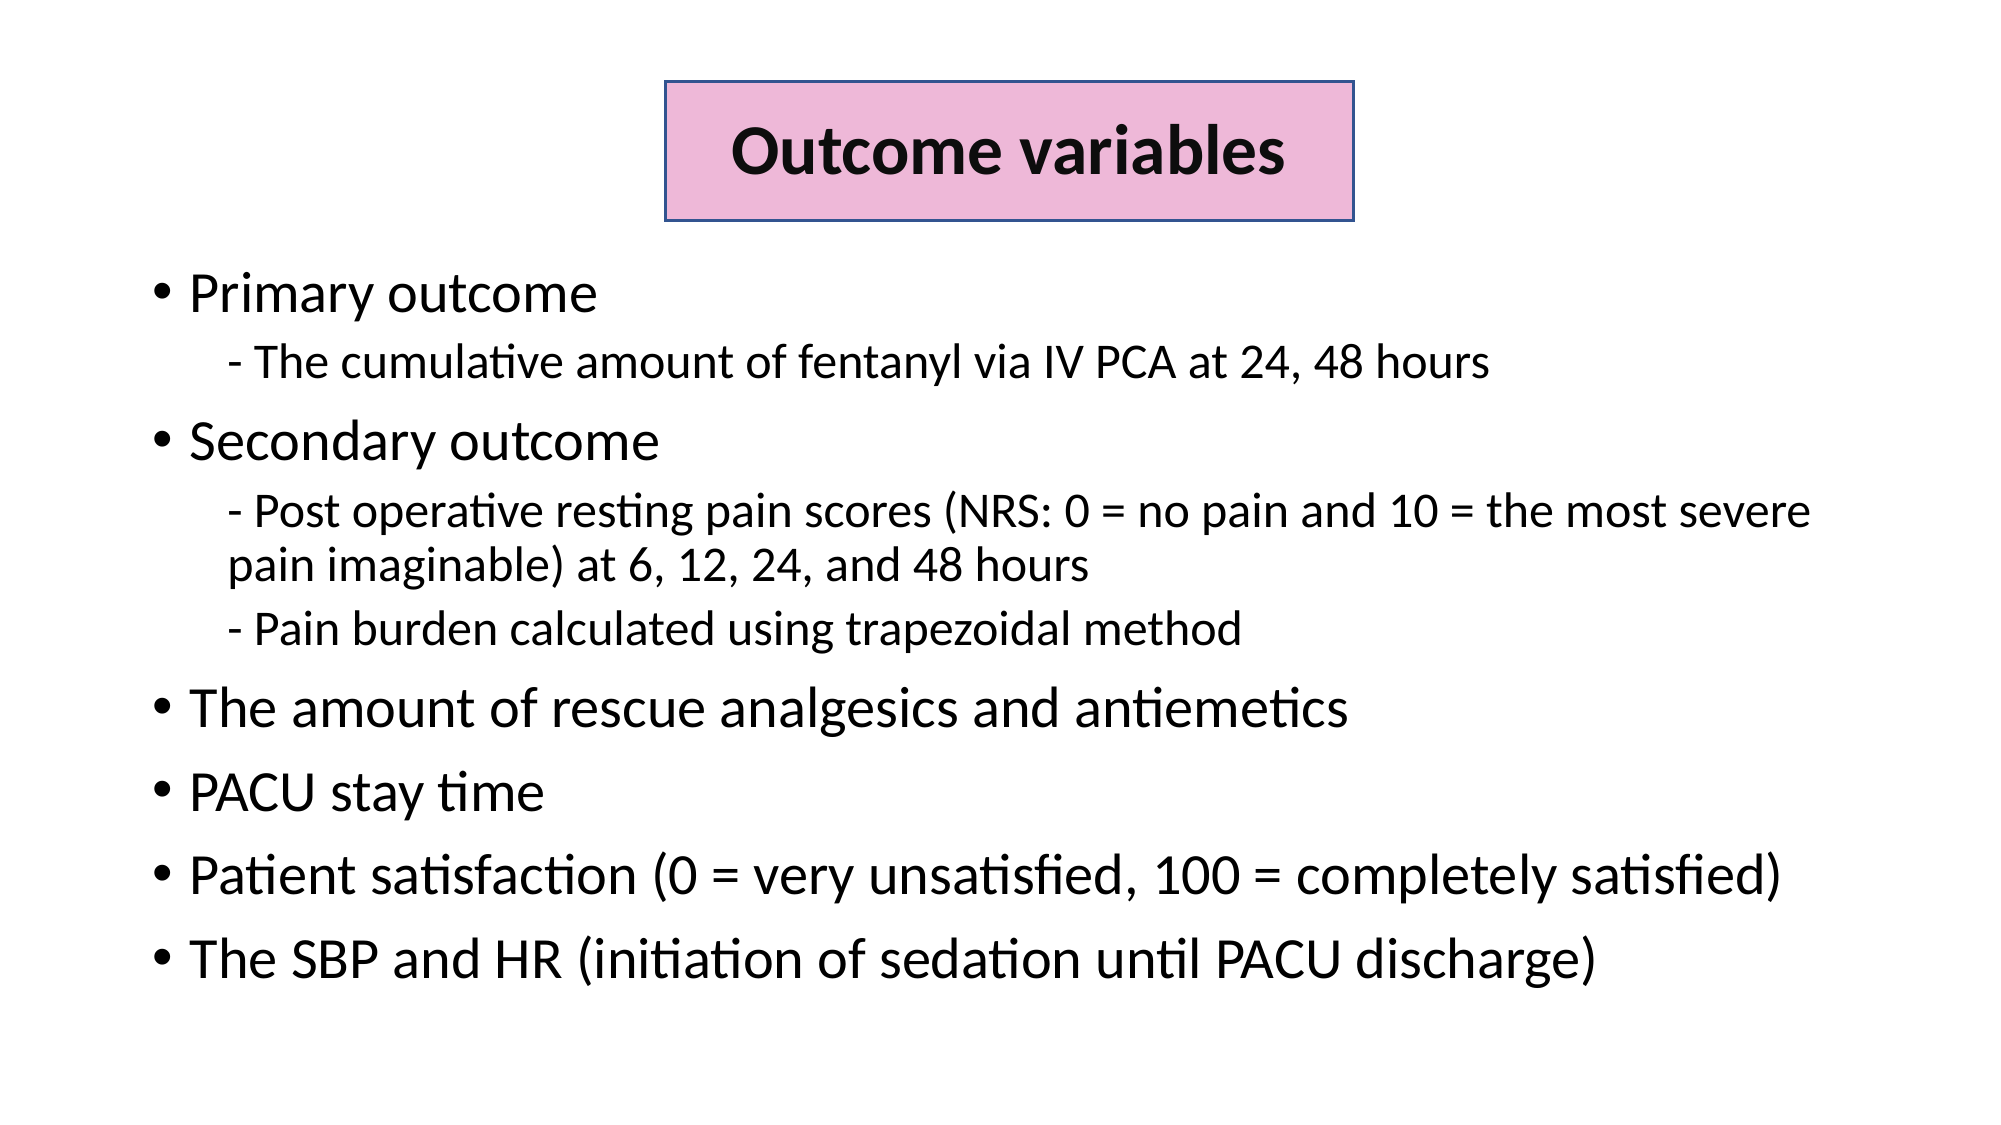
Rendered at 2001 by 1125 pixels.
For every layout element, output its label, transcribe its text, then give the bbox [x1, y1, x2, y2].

title Outcome variables [664, 81, 1354, 221]
list Primary outcome - The cumulative amount of fentanyl via IV PCA at 24, 48 hours Secondary outcome - Post operative resting pain scores (NRS: 0 = no pain and 10 = the most severe pain imaginable) at 6, 12, 24, and 48 hours - Pain burden calculated using trapezoidal method The amount of rescue analgesics and antiemetics PACU stay time Patient satisfaction (0 = very unsatisfied, 100 = completely satisfied) The SBP and HR (initiation of sedation until PACU discharge) [137, 254, 1881, 1044]
